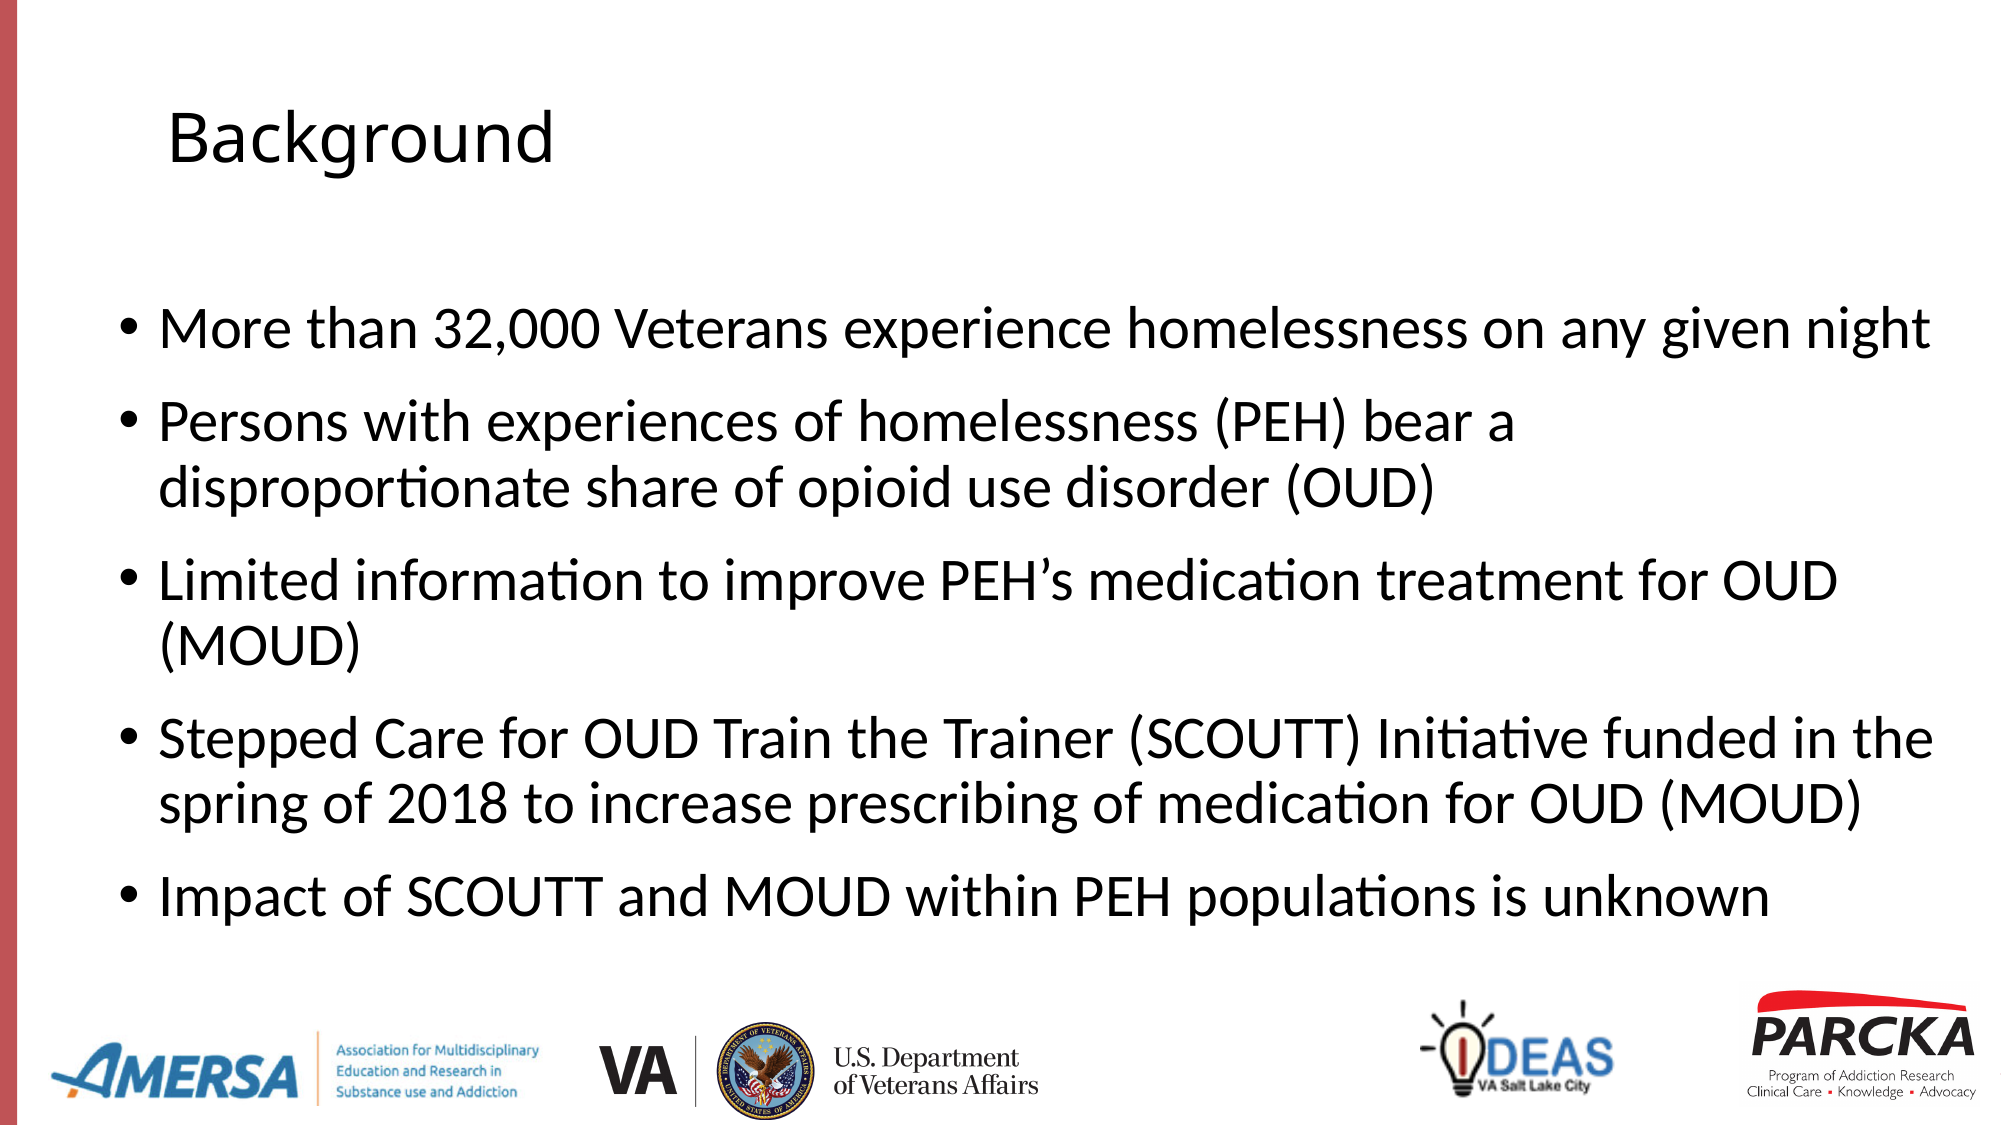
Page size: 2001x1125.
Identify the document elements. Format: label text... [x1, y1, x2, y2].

title Background [151, 94, 1900, 186]
list More than 32,000 Veterans experience homelessness on any given night Persons with experiences of homelessness (PEH) bear a disproportionate share of opioid use disorder (OUD) Limited information to improve PEH’s medication treatment for OUD (MOUD) Stepped Care for OUD Train the Trainer (SCOUTT) Initiative funded in the spring of 2018 to increase prescribing of medication for OUD (MOUD) Impact of SCOUTT and MOUD within PEH populations is unknown [103, 289, 1953, 955]
picture [48, 981, 2000, 1120]
